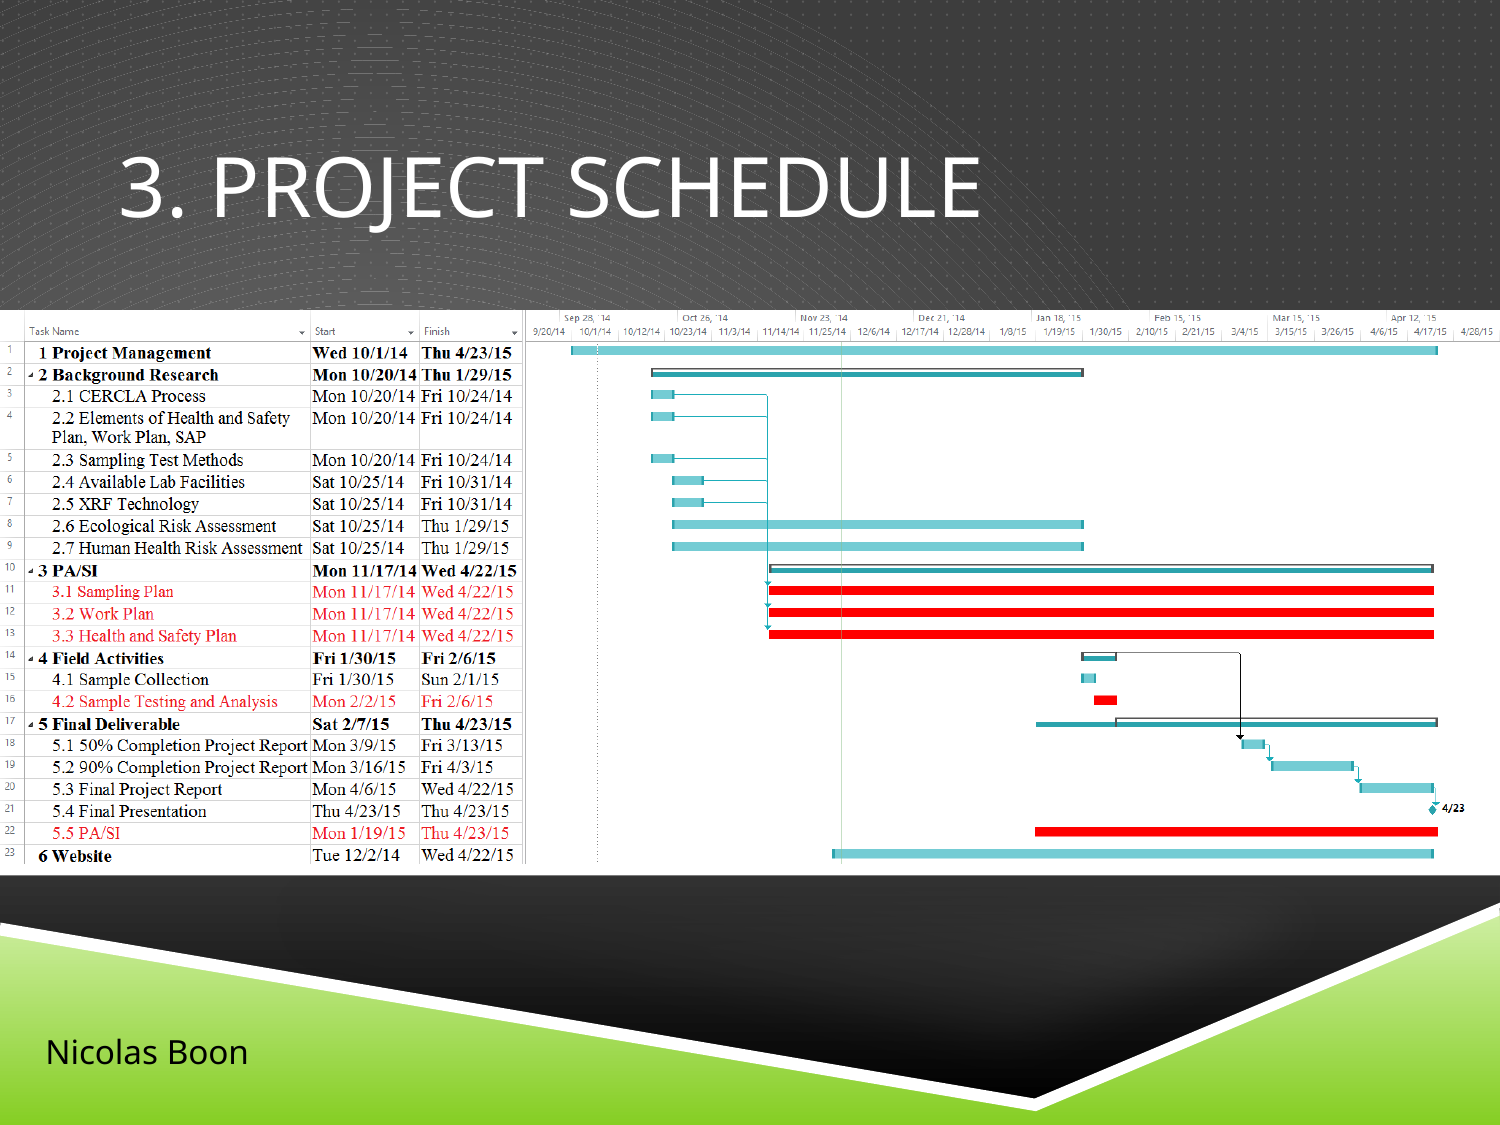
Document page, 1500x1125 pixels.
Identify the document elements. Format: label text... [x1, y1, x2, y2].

picture [0, 310, 1500, 865]
text_box Nicolas Boon [30, 1023, 273, 1079]
title 3. Project Schedule [118, 126, 1394, 310]
